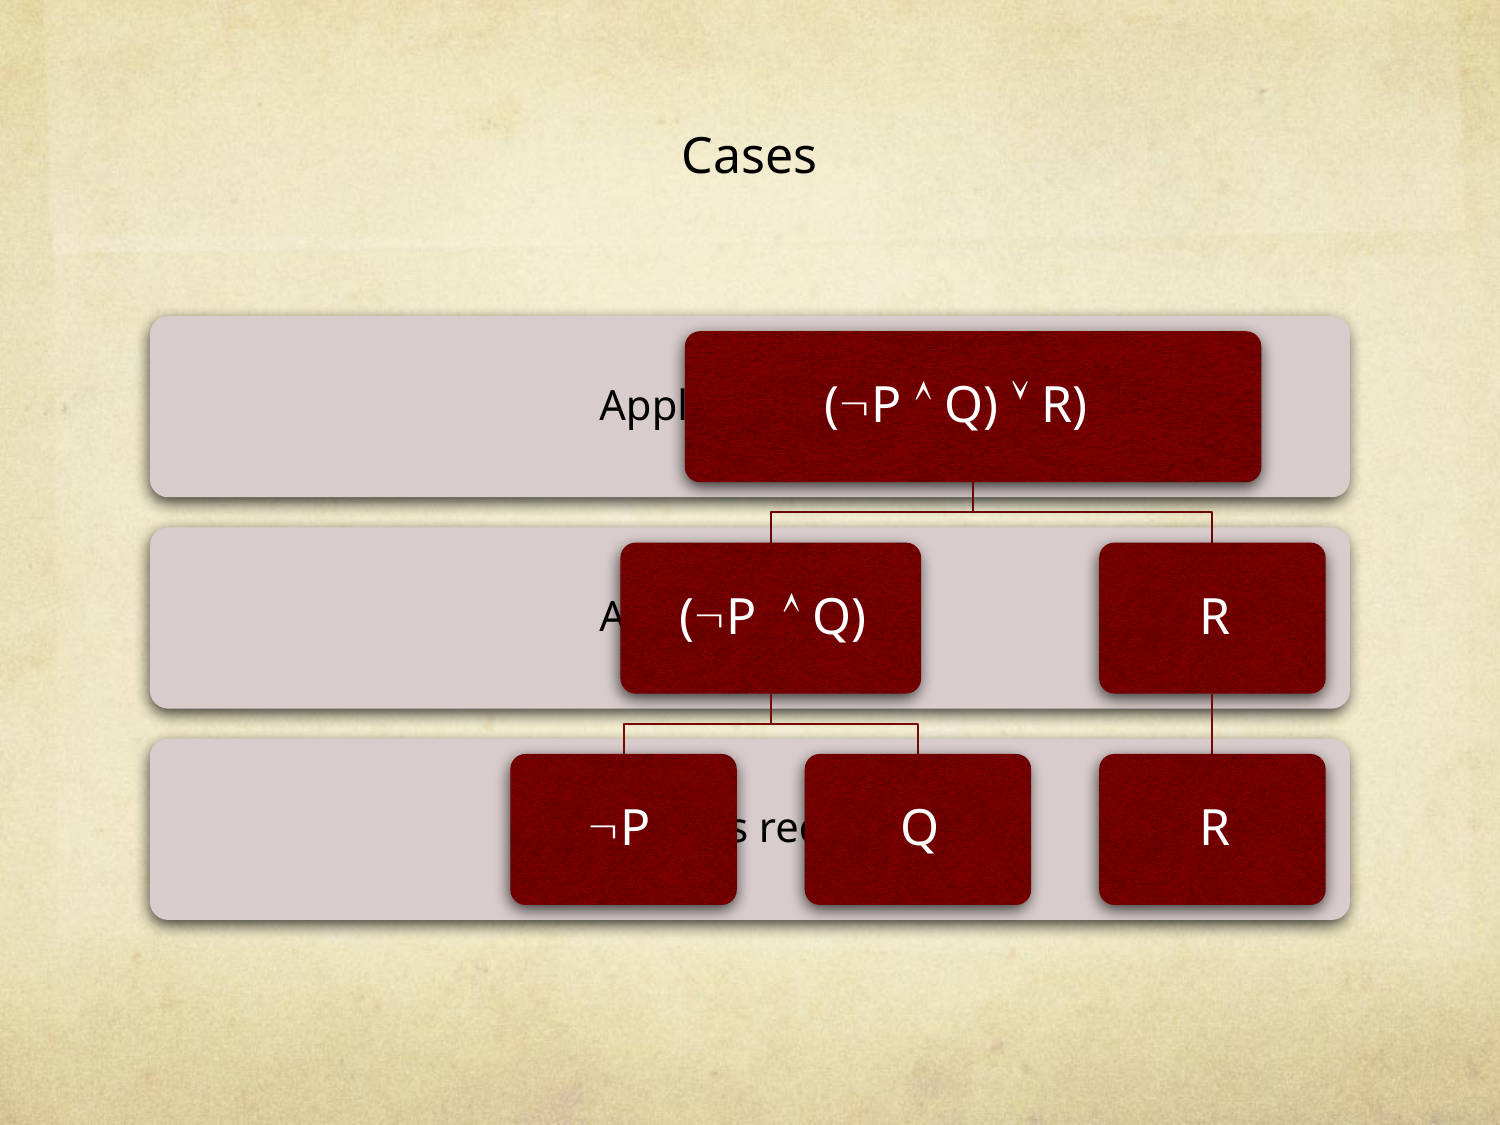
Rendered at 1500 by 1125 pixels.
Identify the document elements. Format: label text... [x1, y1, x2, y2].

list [149, 284, 1351, 952]
title Cases [150, 82, 1350, 225]
picture [0, 0, 1500, 1125]
